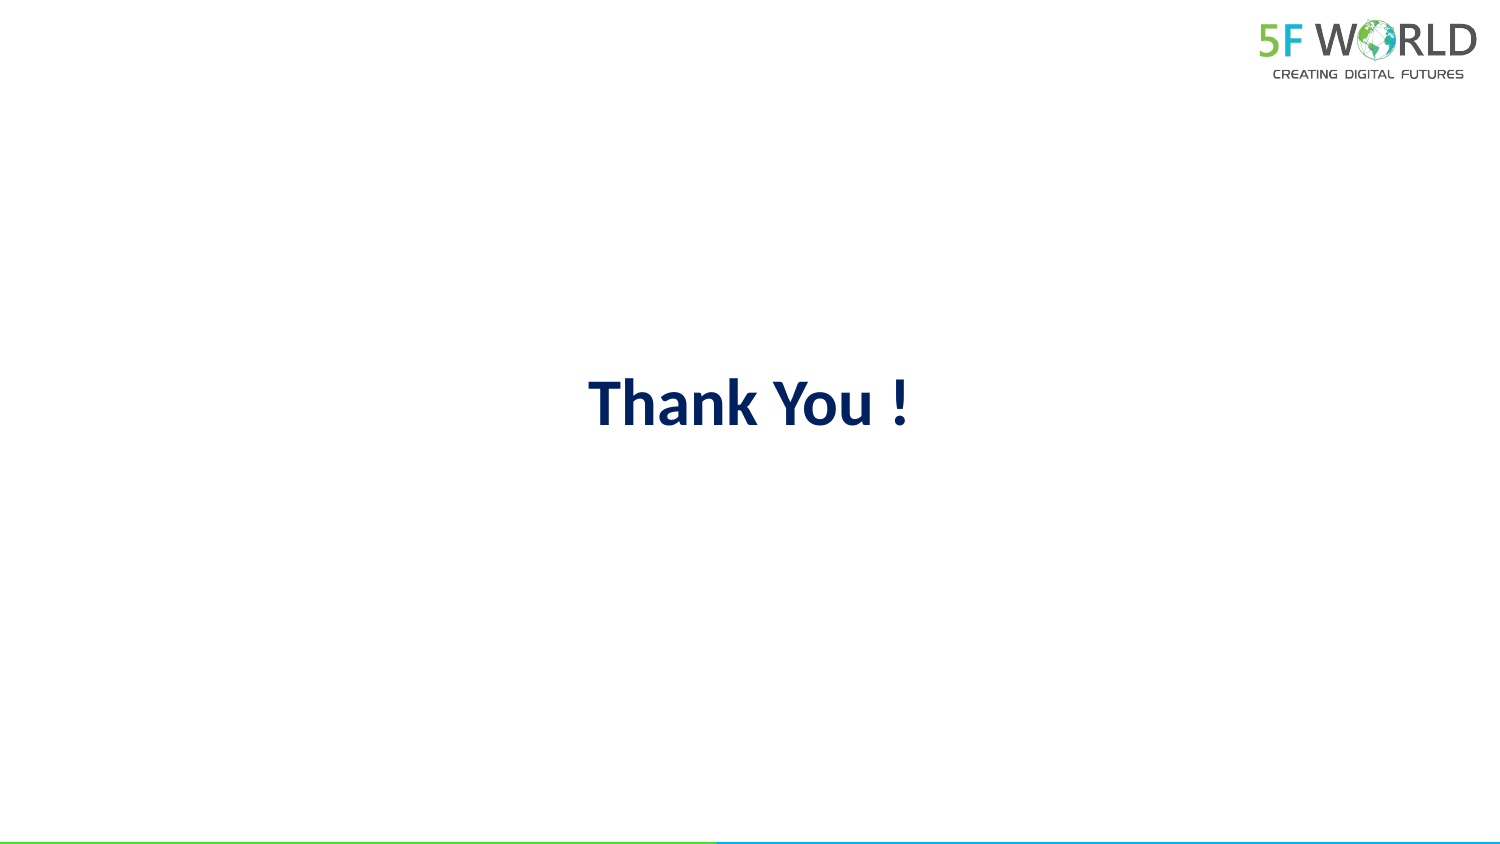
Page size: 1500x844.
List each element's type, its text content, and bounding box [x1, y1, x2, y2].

picture [1250, 9, 1488, 94]
title Thank You ! [75, 346, 1425, 450]
